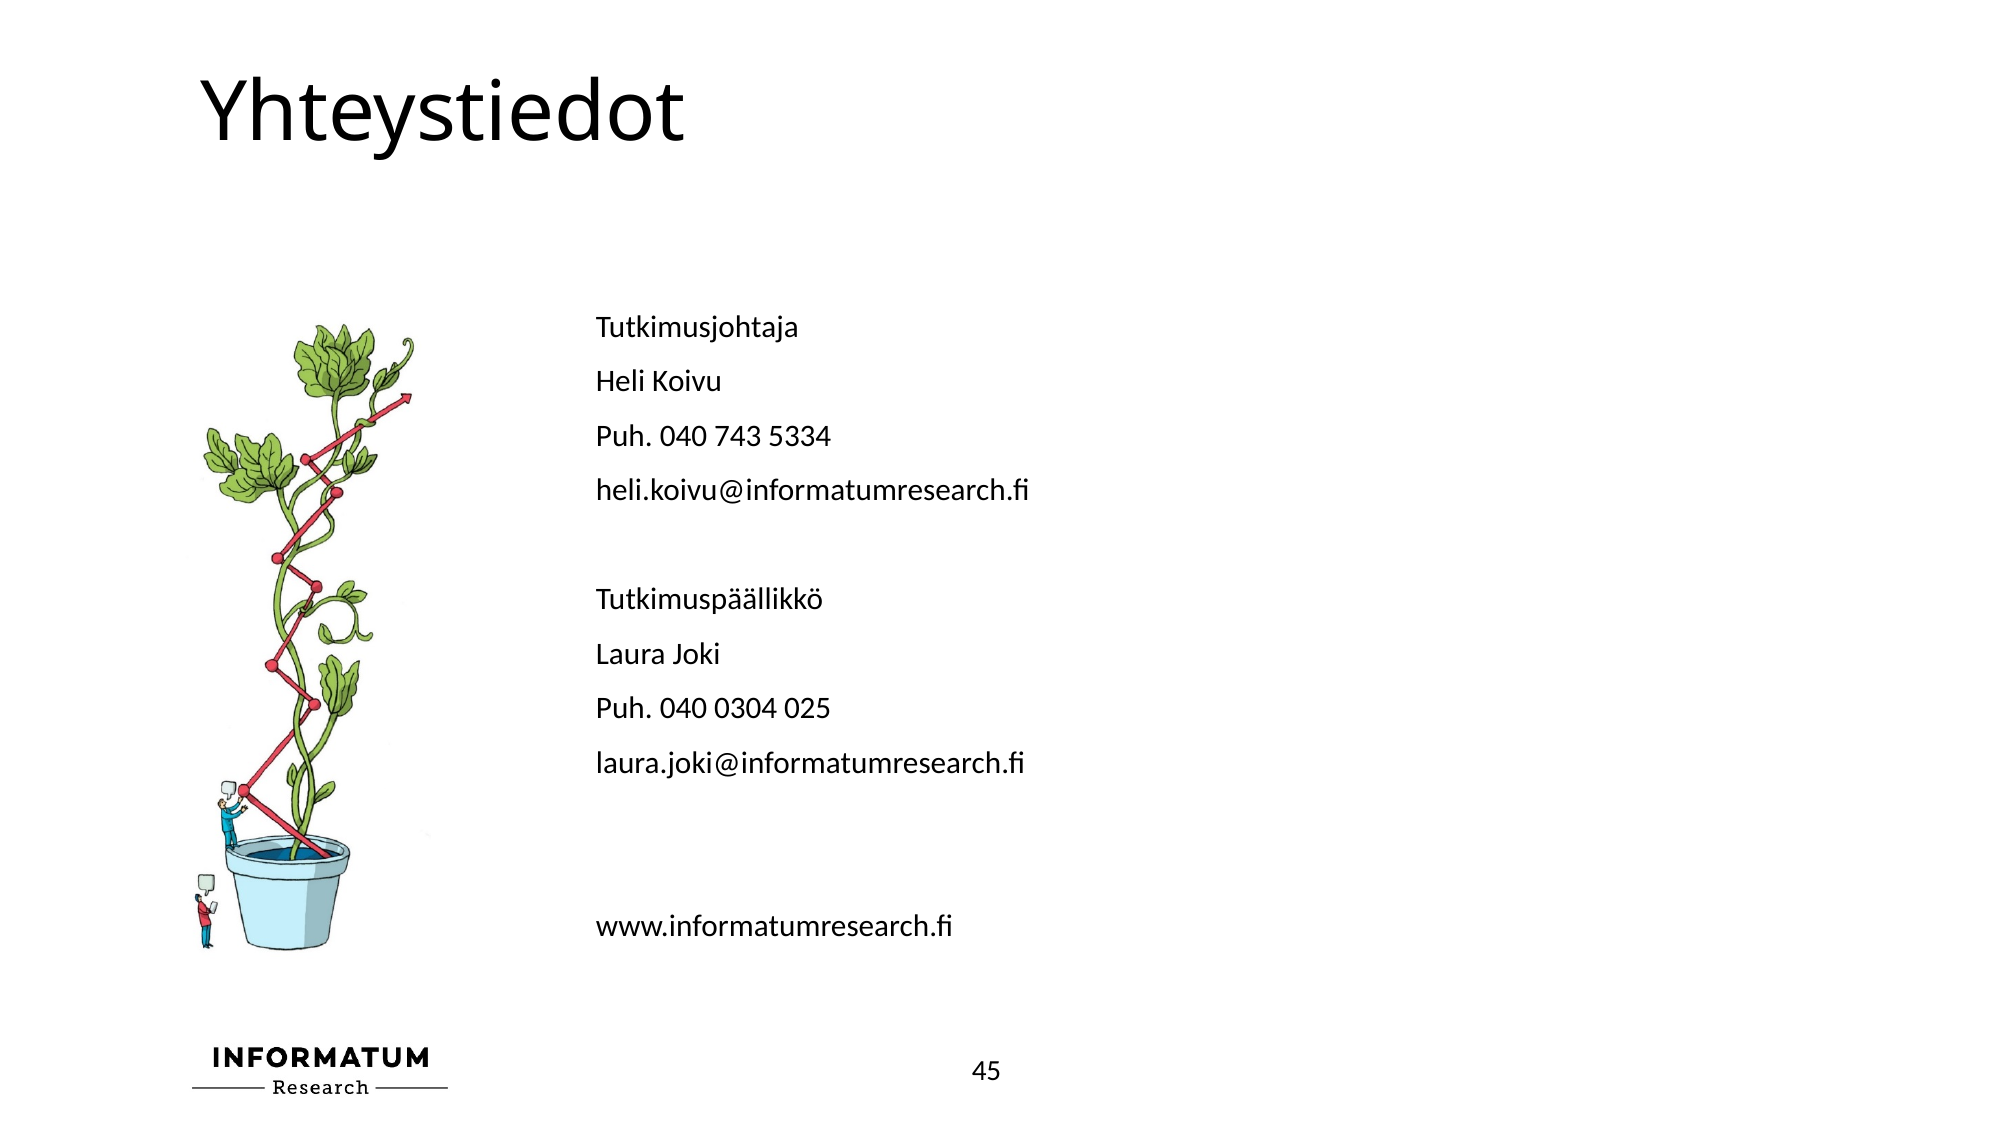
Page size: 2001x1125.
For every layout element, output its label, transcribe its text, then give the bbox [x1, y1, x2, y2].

title Yhteystiedot [184, 61, 1910, 279]
picture [189, 1042, 450, 1098]
picture [182, 313, 431, 963]
subtitle Tutkimusjohtaja Heli Koivu Puh. 040 743 5334 heli.koivu@informatumresearch.fi Tutkimuspäällikkö Laura Joki Puh. 040 0304 025 laura.joki@informatumresearch.fi www.informatumresearch.fi [580, 302, 1311, 1064]
